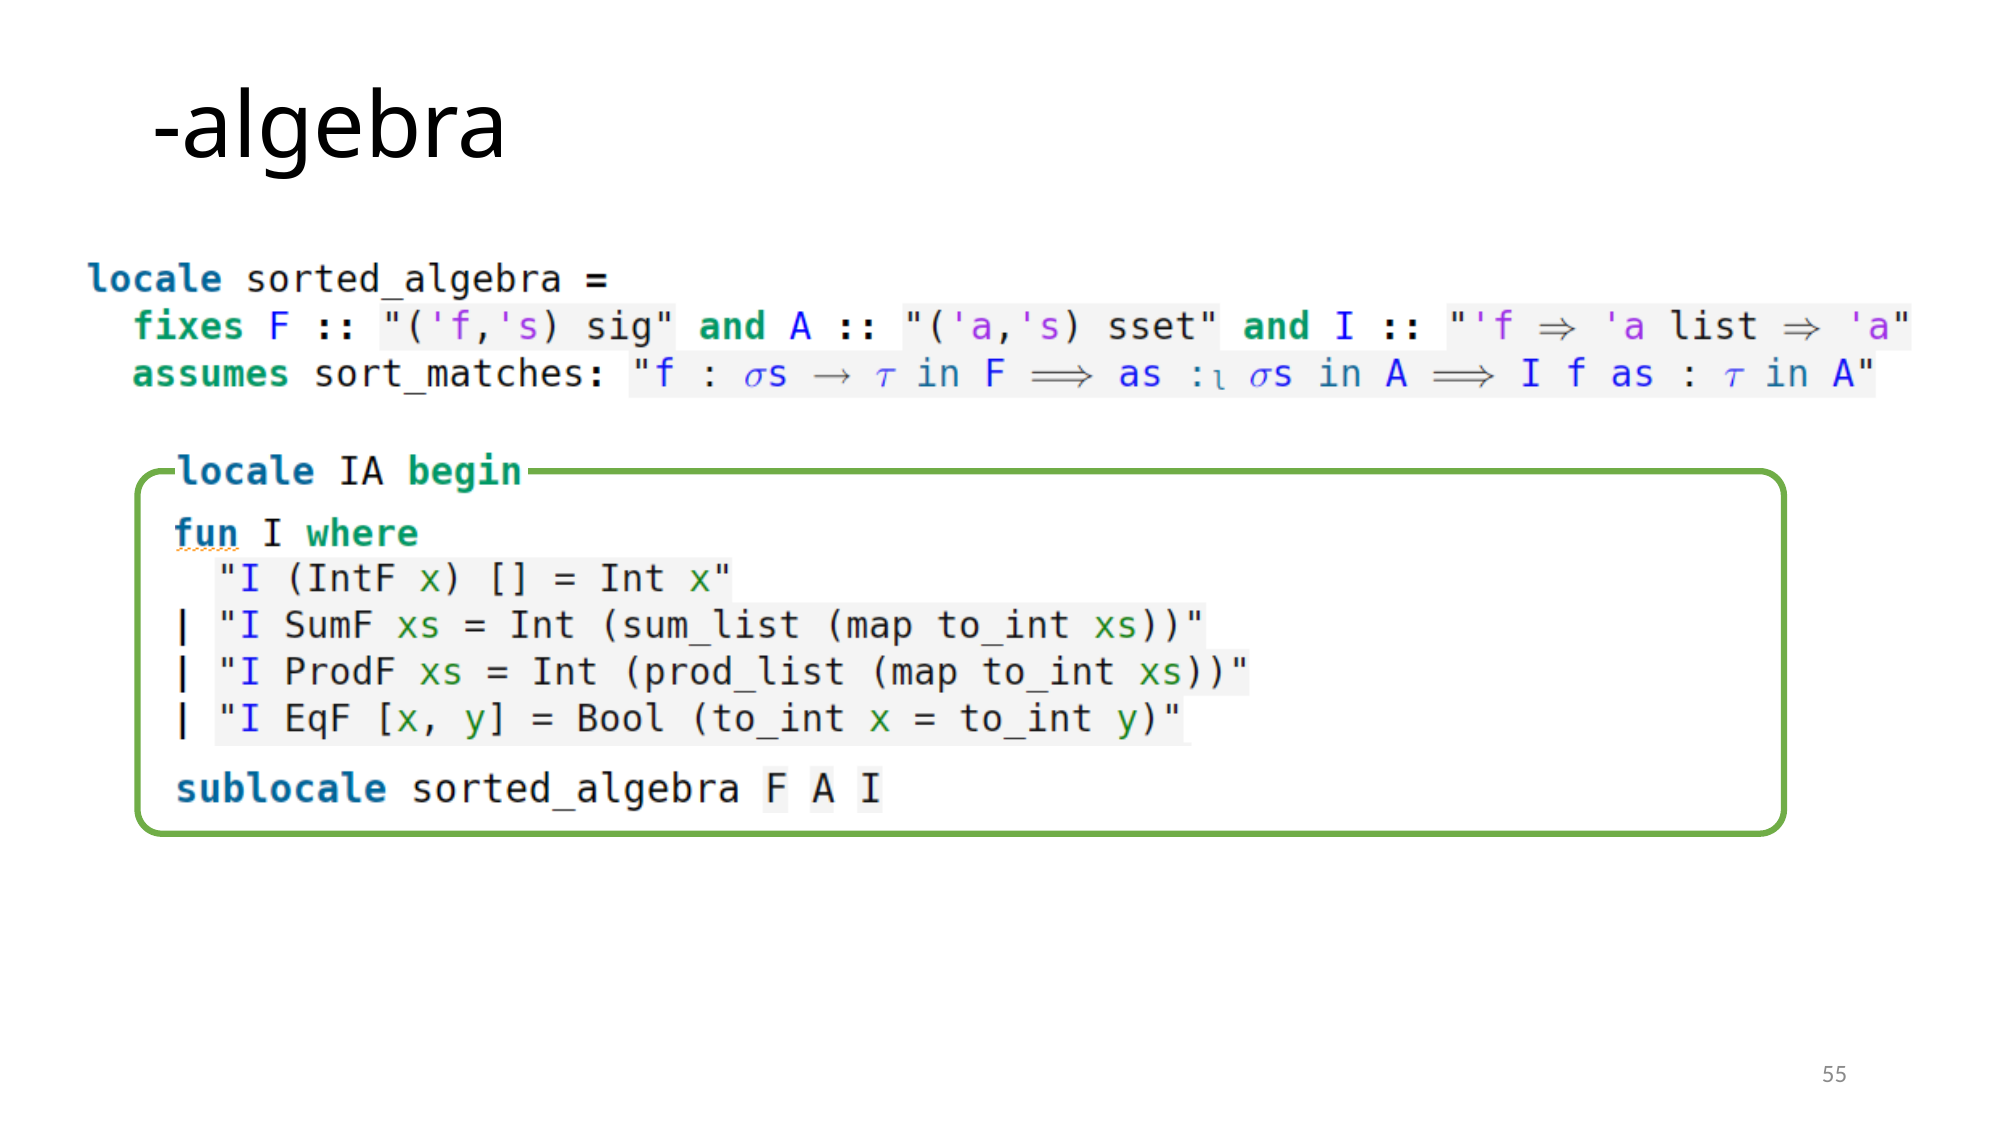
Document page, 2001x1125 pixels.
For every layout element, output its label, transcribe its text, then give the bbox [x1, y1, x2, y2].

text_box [137, 448, 1784, 834]
slide_number 55 [1412, 1042, 1863, 1103]
picture [85, 258, 1915, 403]
